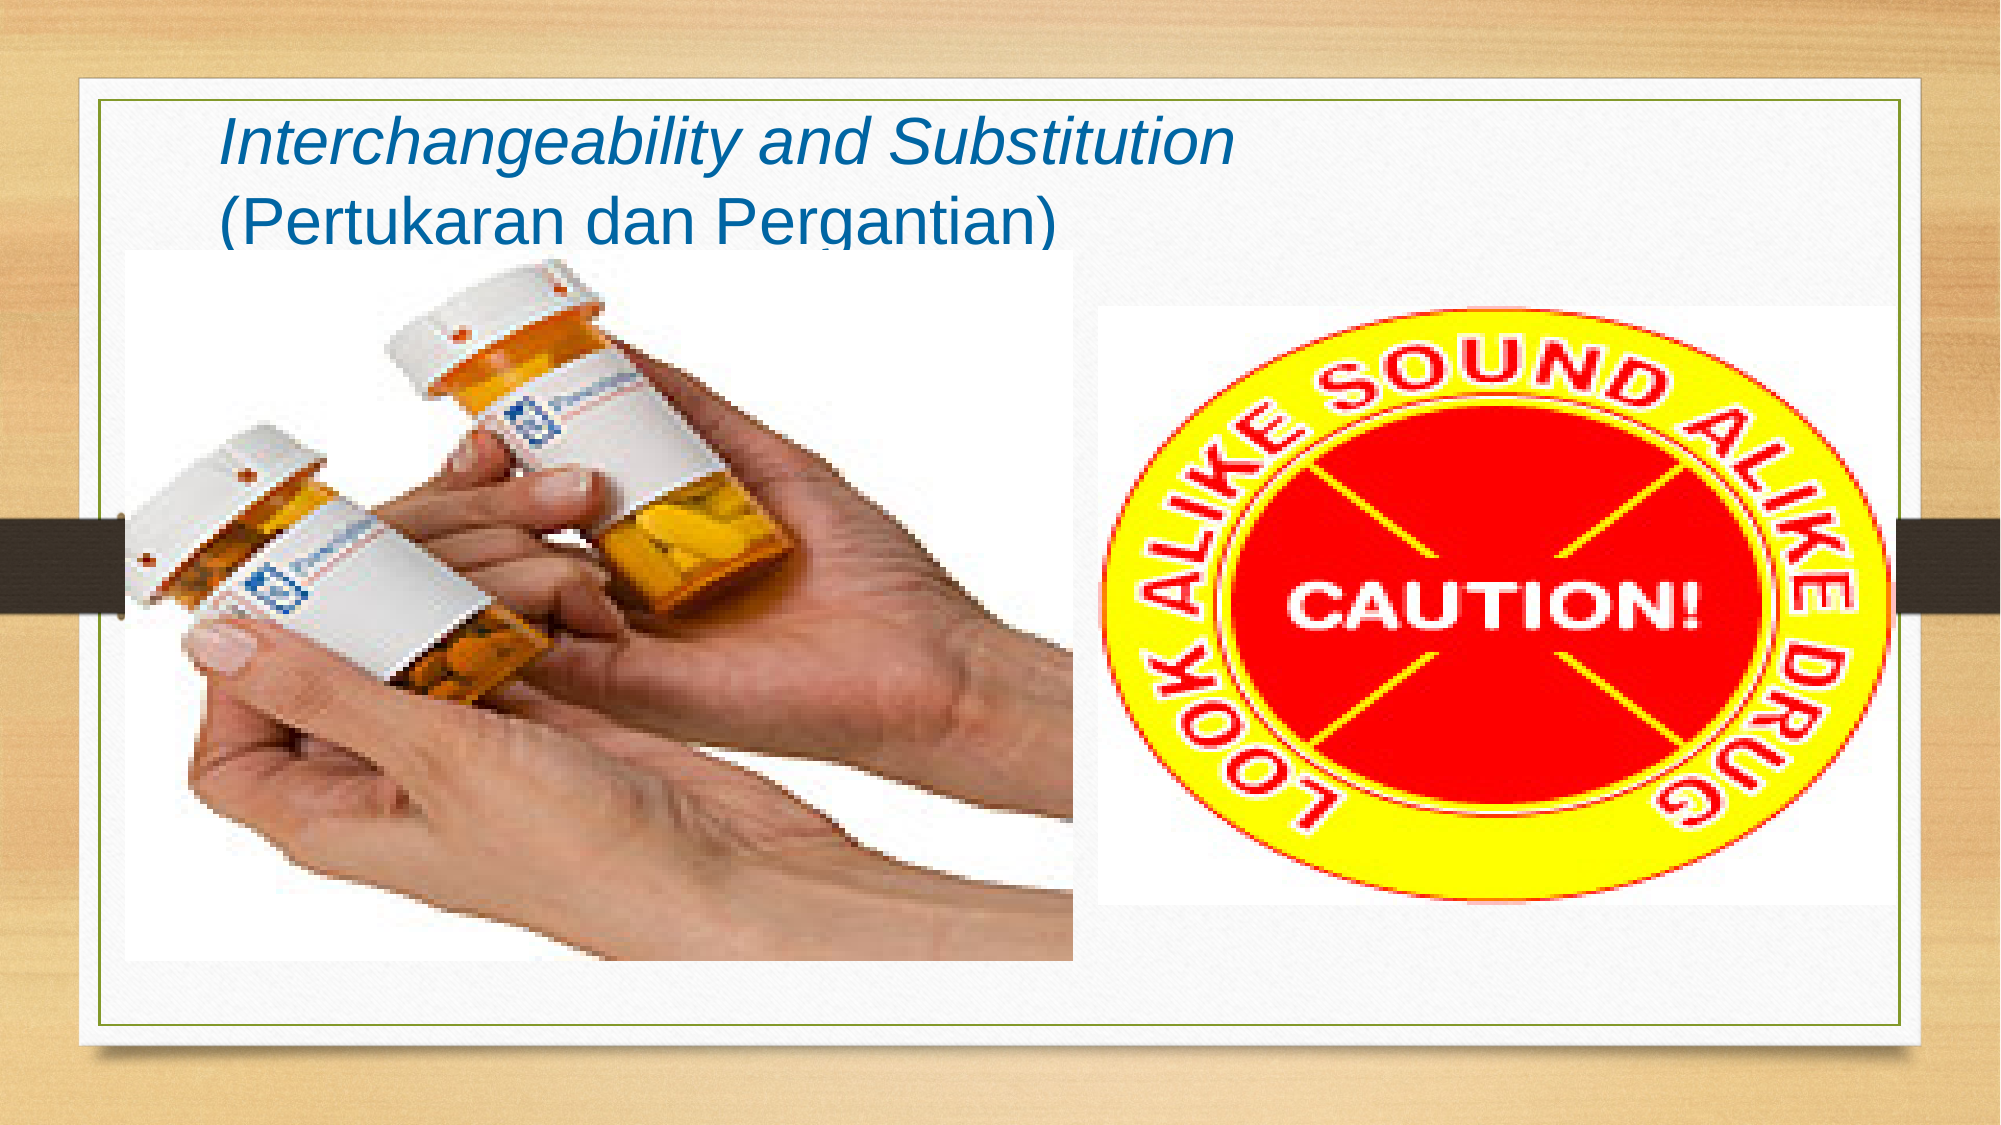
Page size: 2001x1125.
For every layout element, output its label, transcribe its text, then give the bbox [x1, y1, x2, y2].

picture [0, 0, 2001, 1125]
title Interchangeability and Substitution (Pertukaran dan Pergantian) [203, 70, 1779, 285]
